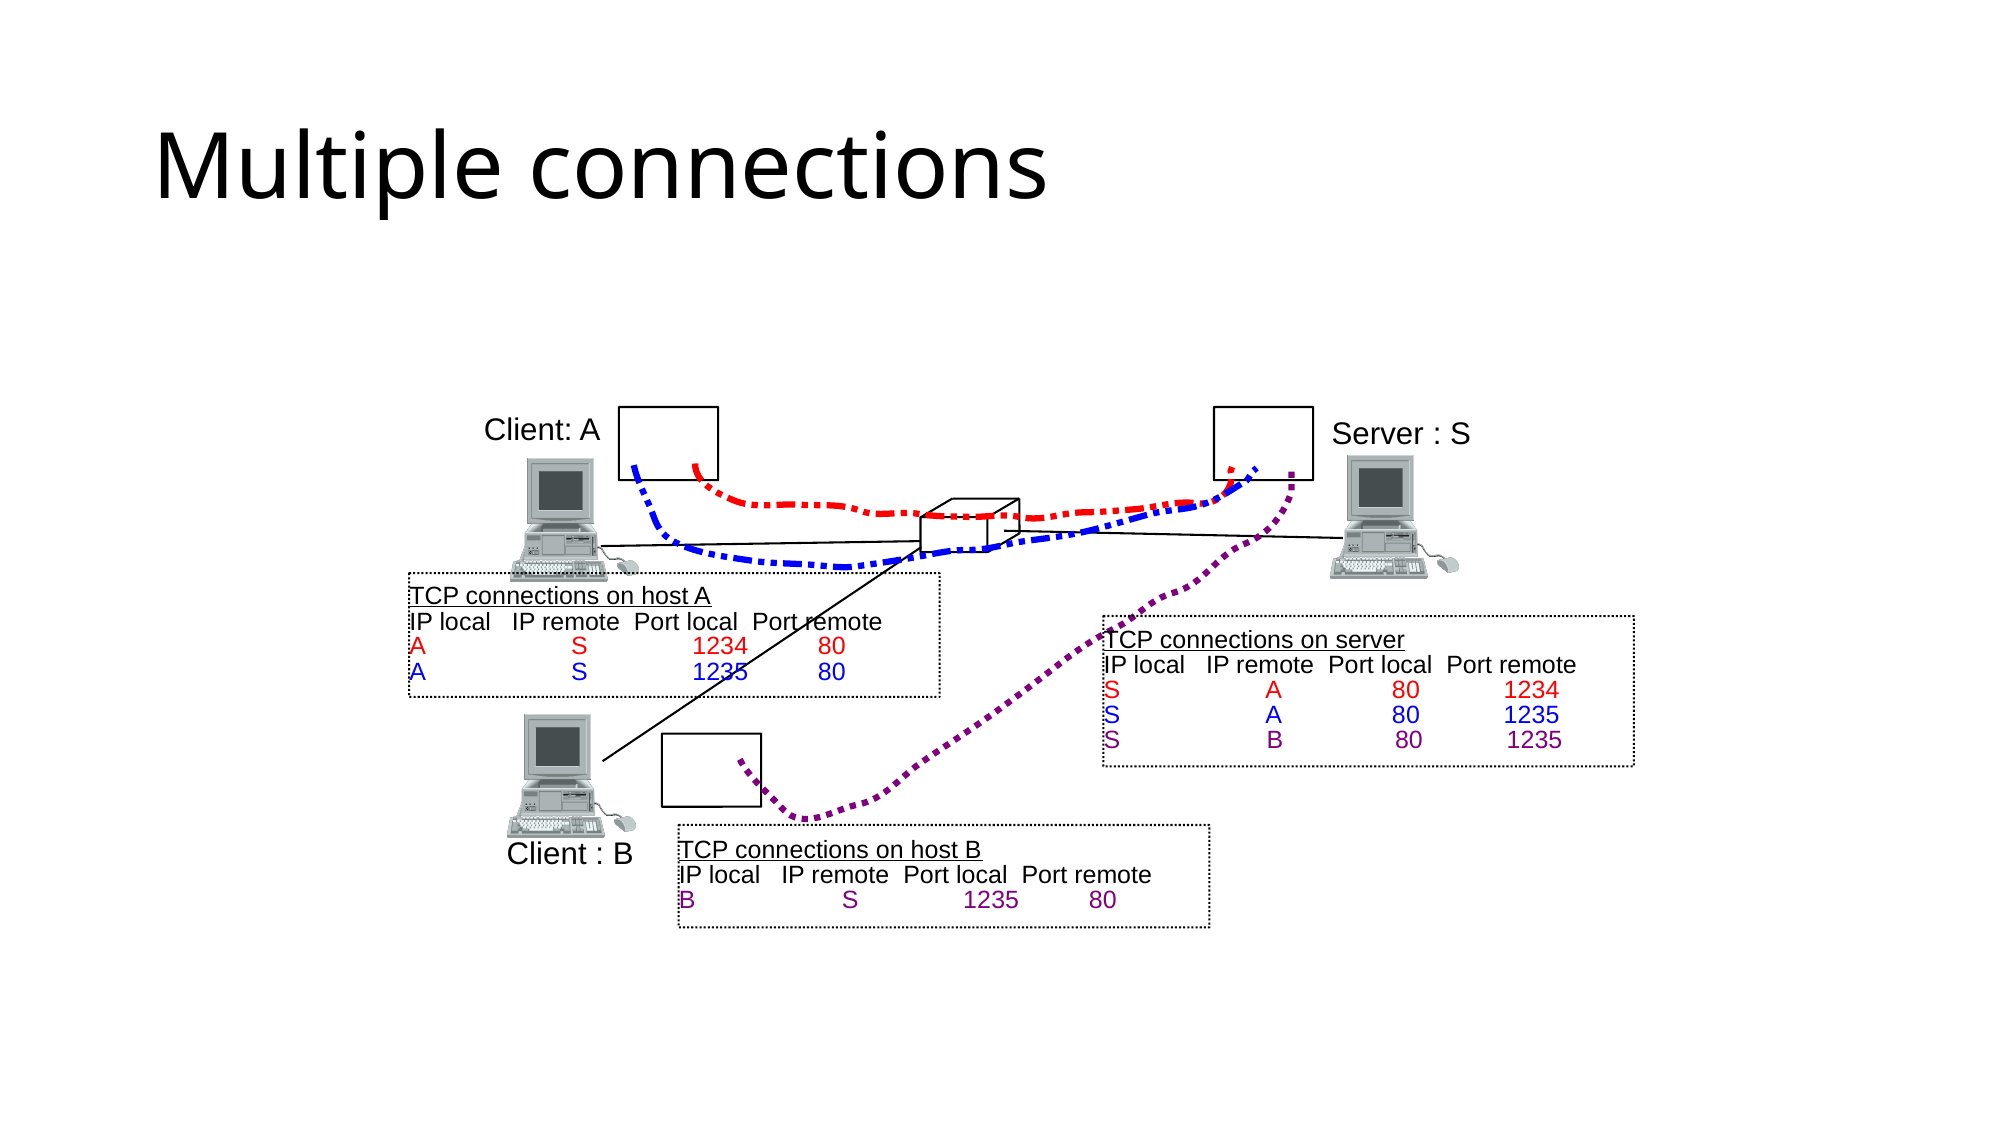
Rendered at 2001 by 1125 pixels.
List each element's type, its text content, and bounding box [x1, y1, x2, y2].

picture [1330, 455, 1460, 580]
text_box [678, 824, 1210, 928]
picture [510, 458, 640, 573]
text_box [920, 498, 1020, 553]
text_box [640, 465, 1257, 568]
text_box Client: A [483, 414, 601, 447]
picture [506, 714, 637, 839]
title Multiple connections [137, 59, 1863, 278]
text_box [661, 733, 762, 807]
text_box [1103, 616, 1634, 767]
text_box [618, 407, 719, 465]
text_box [1213, 407, 1314, 481]
text_box Server : S [1331, 419, 1472, 451]
text_box Client : B [506, 839, 635, 871]
text_box [739, 466, 1292, 820]
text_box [409, 573, 940, 697]
